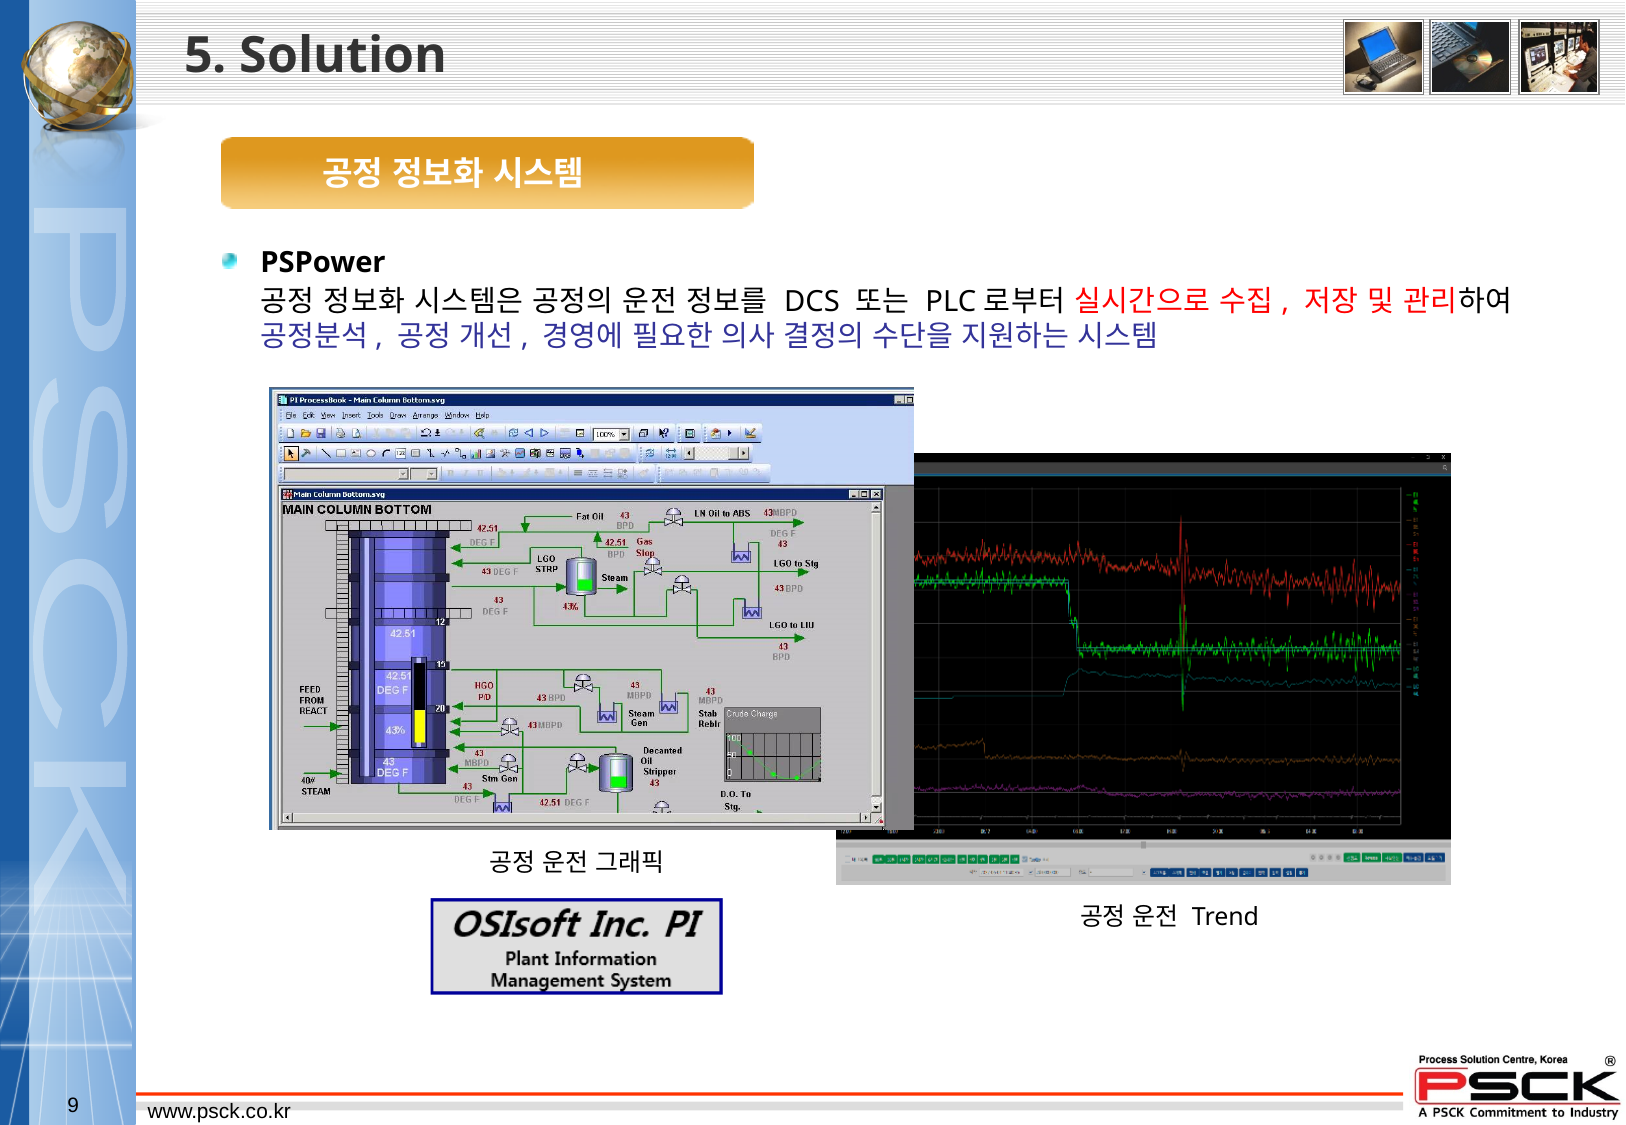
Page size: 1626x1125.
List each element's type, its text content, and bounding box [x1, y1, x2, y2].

text_box 5. Solution [169, 15, 462, 90]
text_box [221, 253, 237, 269]
text_box 공정 정보화 시스템은 공정의 운전 정보를 DCS 또는 PLC로부터 실시간으로 수집, 저장 및 관리하여 공정분석, 공정 개선, 경영에 필요한 의사 결정의 수단을 지원하는 시스템 [245, 274, 1528, 360]
picture [1521, 22, 1597, 92]
text_box PSPower [238, 242, 907, 286]
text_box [220, 137, 755, 209]
picture [1409, 1048, 1625, 1125]
picture [430, 890, 724, 997]
text_box 공정 운전 그래픽 [396, 838, 757, 884]
text_box 공정 운전 Trend [989, 893, 1350, 939]
picture [268, 386, 1451, 885]
picture [21, 21, 166, 186]
picture [1345, 22, 1422, 92]
